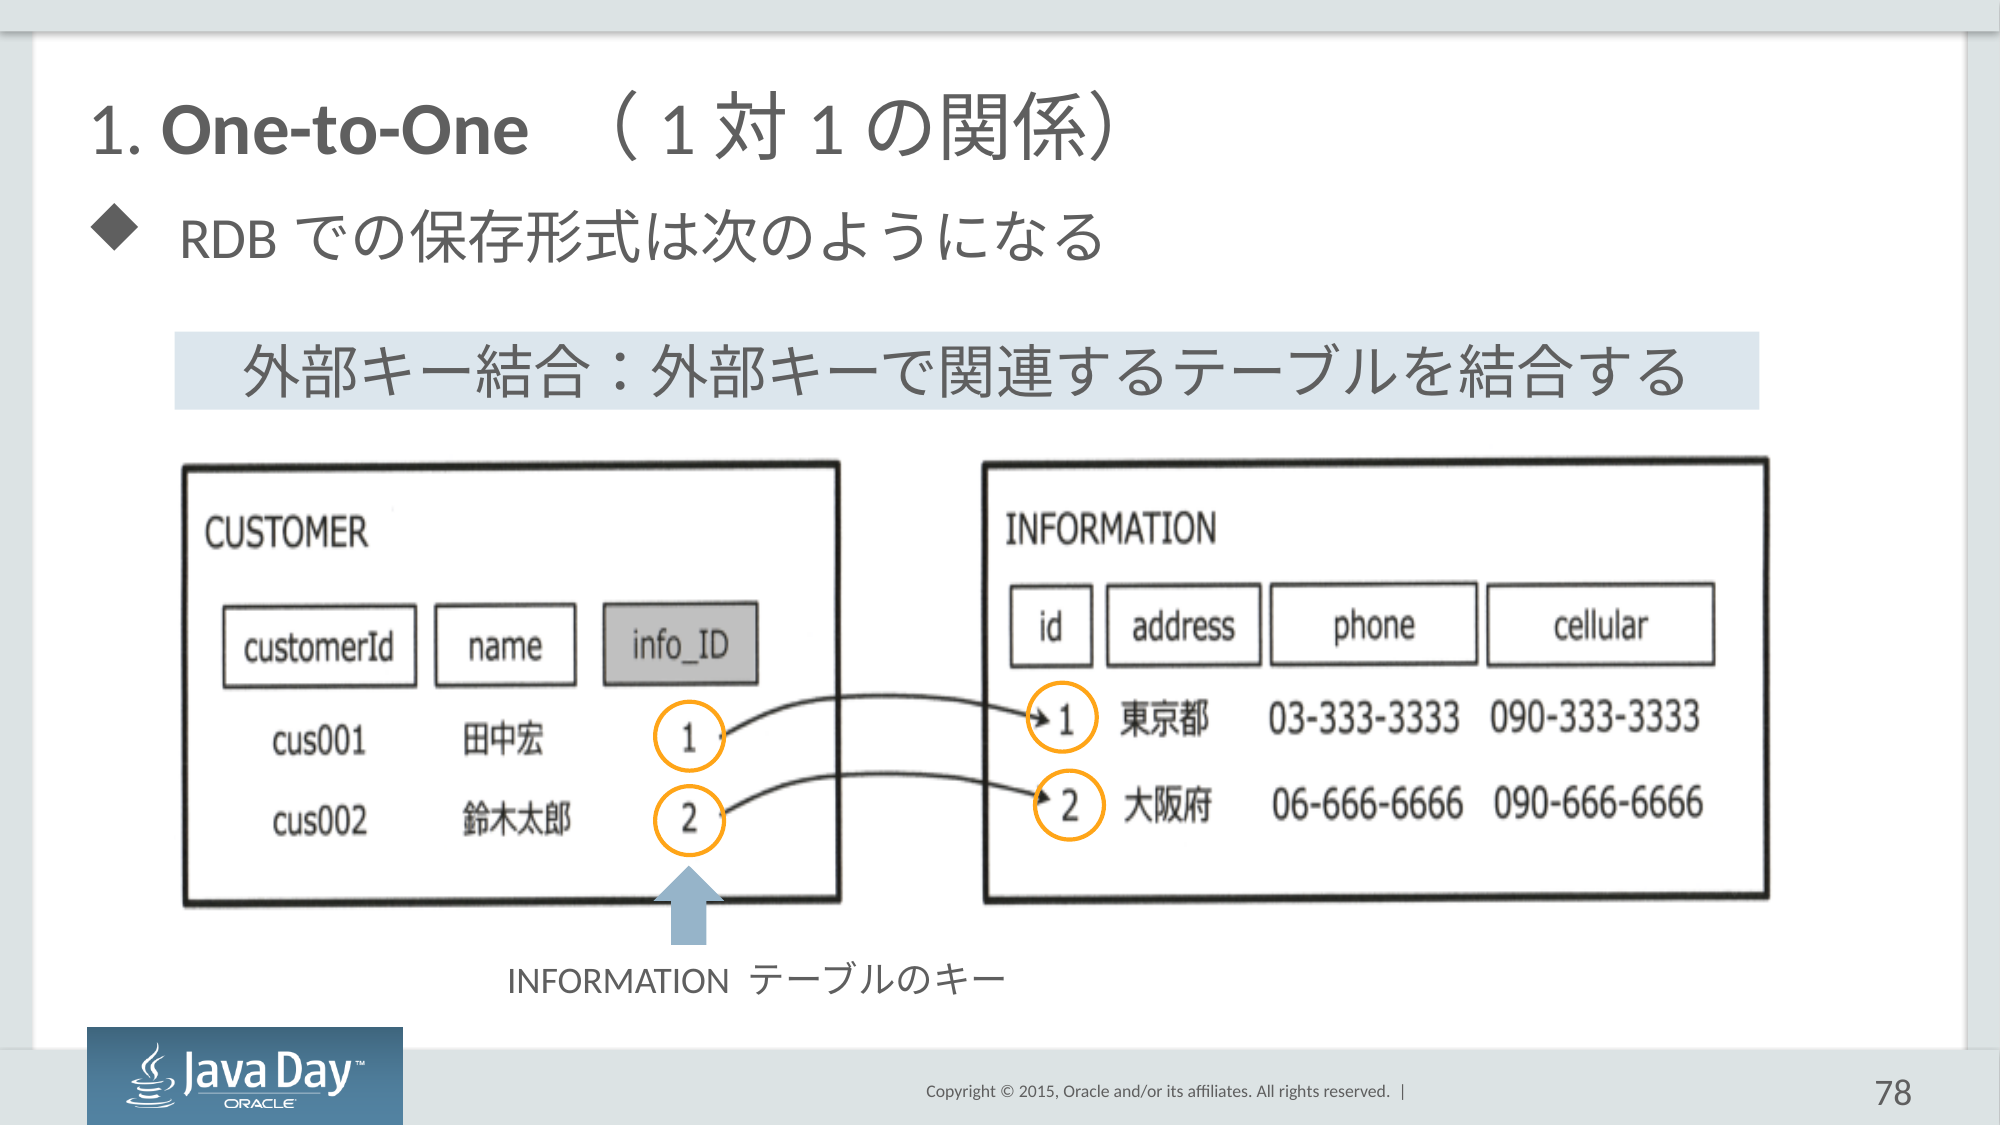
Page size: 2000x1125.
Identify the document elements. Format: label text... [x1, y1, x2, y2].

title 1. One-to-One （1対1の関係） [87, 62, 1913, 169]
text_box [174, 440, 1785, 1002]
picture [87, 1027, 403, 1125]
text_box 外部キー結合：外部キーで関連するテーブルを結合する [174, 331, 1760, 410]
slide_number 78 [1849, 1075, 1913, 1106]
text_box RDBでの保存形式は次のようになる [85, 190, 1743, 293]
